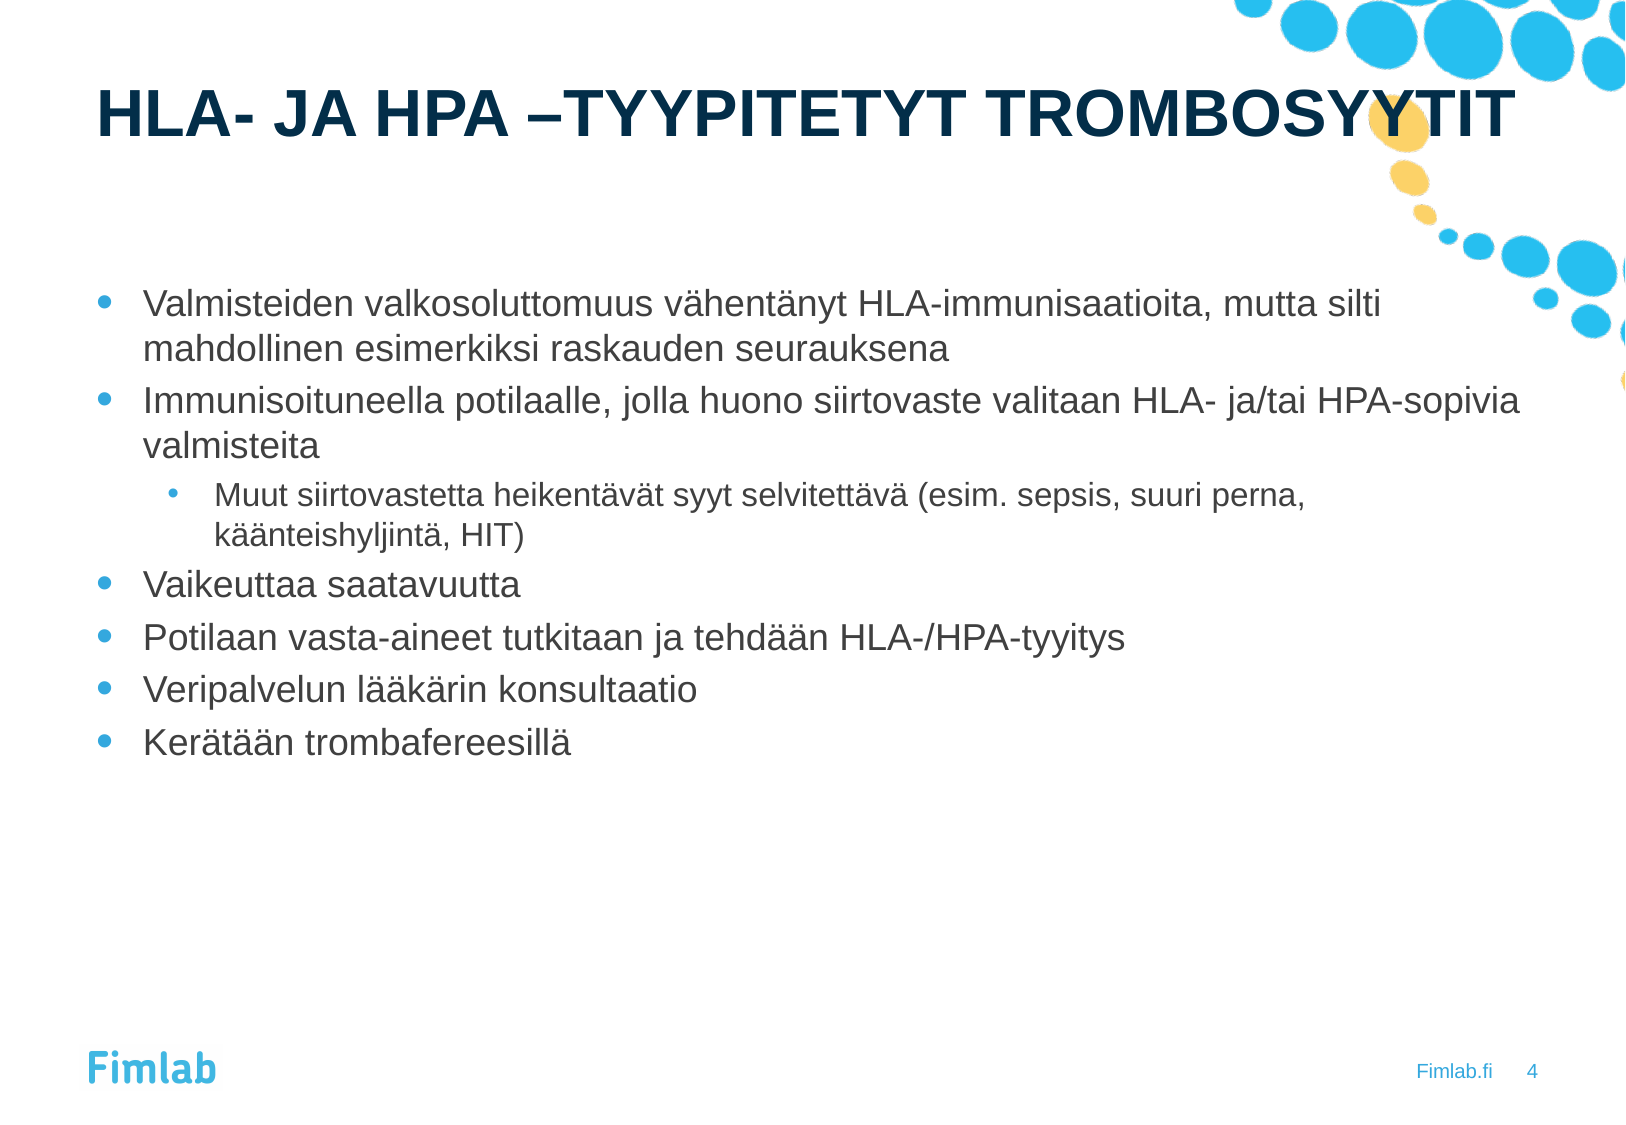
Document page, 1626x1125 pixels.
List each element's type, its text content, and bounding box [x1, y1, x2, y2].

title HLA- JA HPA –TYYPITETYT TROMBOSYYTIT [81, 62, 1544, 181]
list Valmisteiden valkosoluttomuus vähentänyt HLA-immunisaatioita, mutta silti mahdollinen esimerkiksi raskauden seurauksena Immunisoituneella potilaalle, jolla huono siirtovaste valitaan HLA- ja/tai HPA-sopivia valmisteita Muut siirtovastetta heikentävät syyt selvitettävä (esim. sepsis, suuri perna, käänteishyljintä, HIT) Vaikeuttaa saatavuutta Potilaan vasta-aineet tutkitaan ja tehdään HLA-/HPA-tyyitys Veripalvelun lääkärin konsultaatio Kerätään trombafereesillä [81, 271, 1544, 1015]
picture [79, 1044, 223, 1091]
